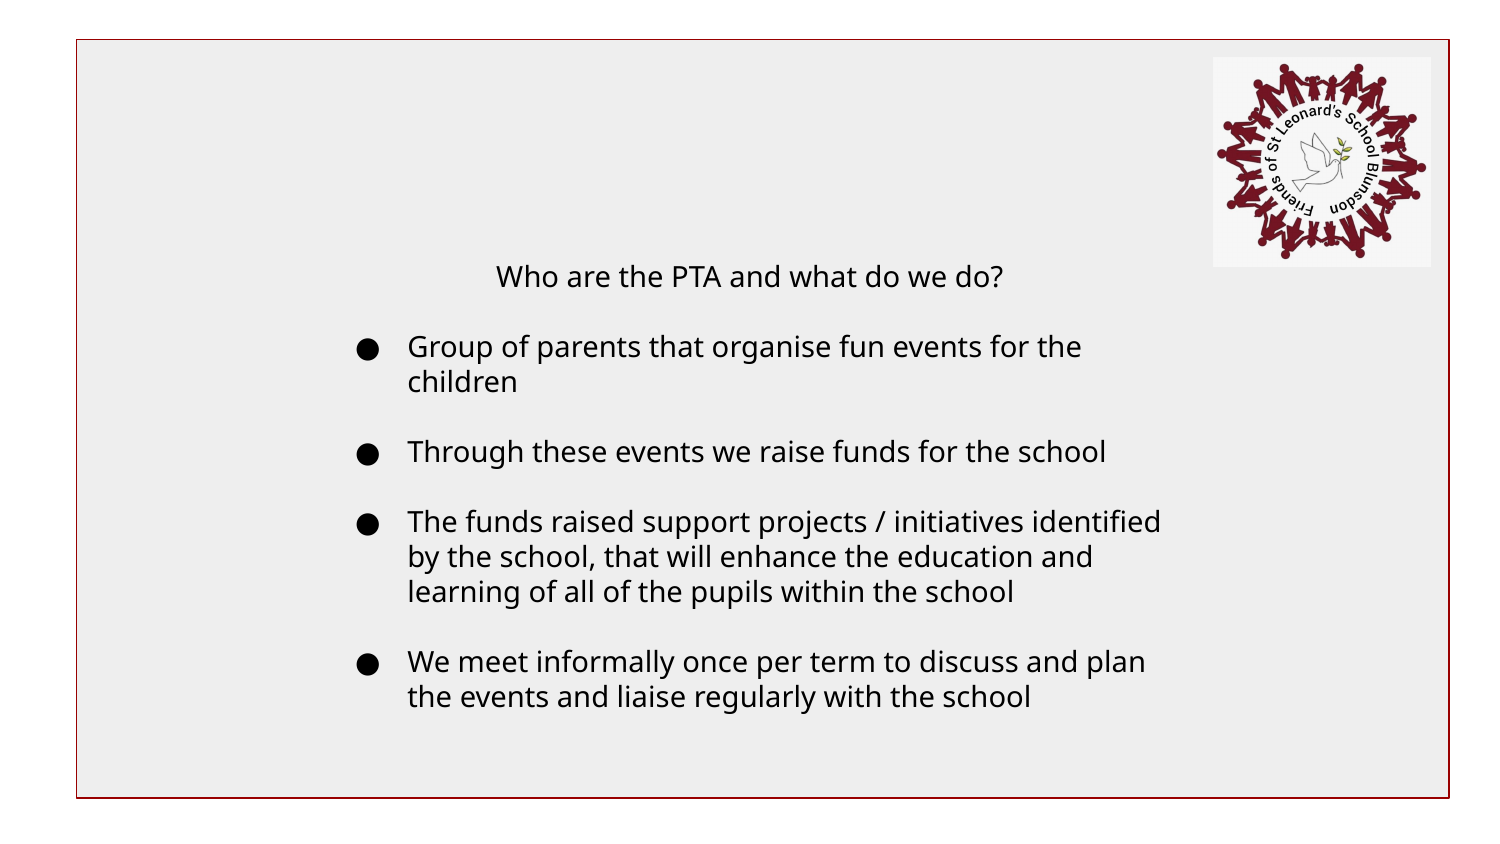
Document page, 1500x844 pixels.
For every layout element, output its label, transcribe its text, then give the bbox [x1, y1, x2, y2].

picture [1213, 57, 1431, 268]
text_box [76, 39, 1449, 799]
text_box Who are the PTA and what do we do? Group of parents that organise fun events for the children Through these events we raise funds for the school The funds raised support projects / initiatives identified by the school, that will enhance the education and learning of all of the pupils within the school We meet informally once per term to discuss and plan the events and liaise regularly with the school [317, 243, 1183, 729]
